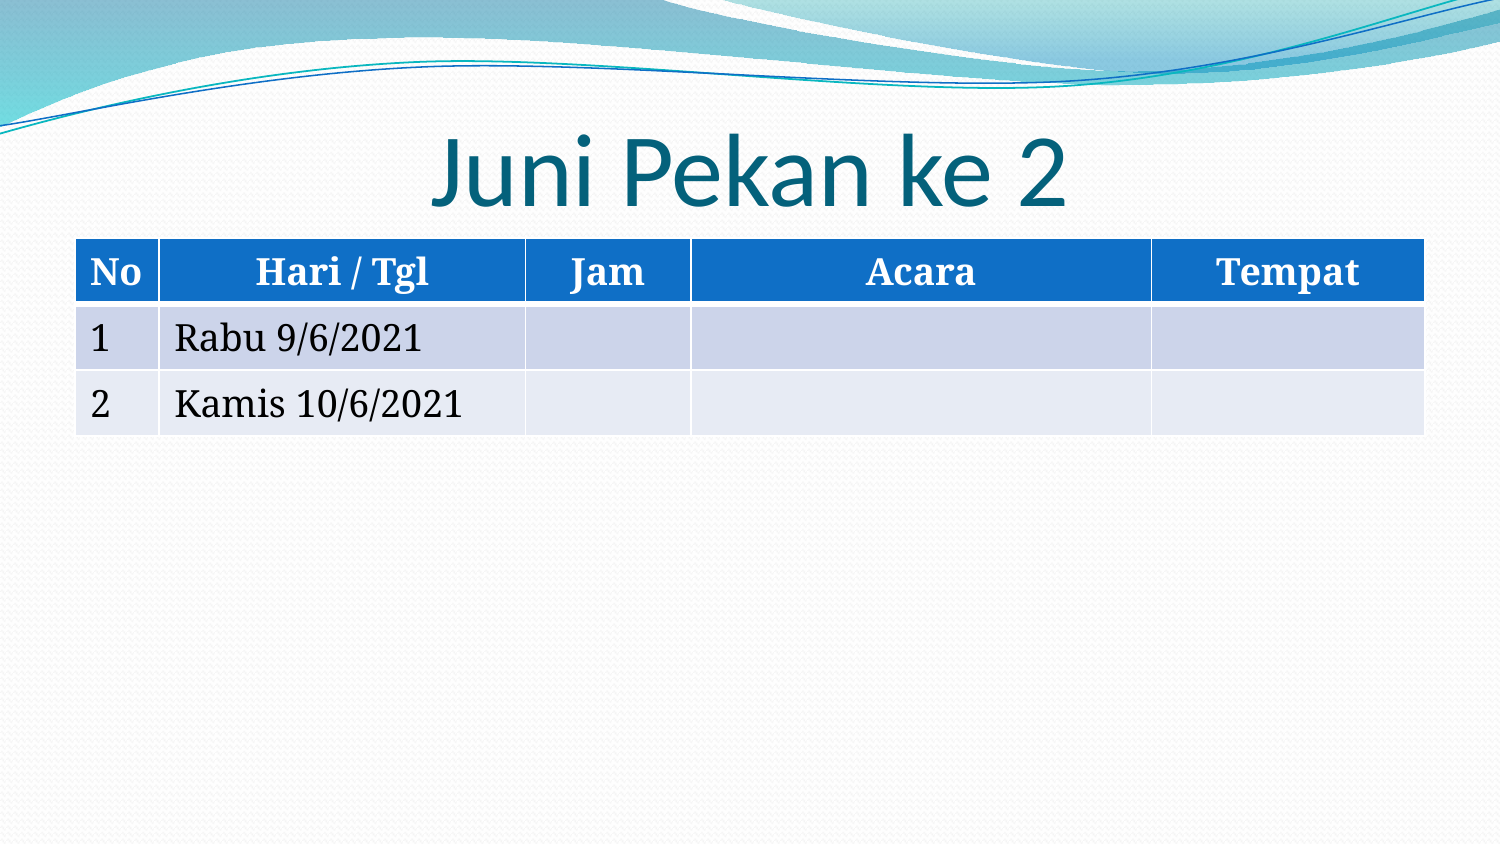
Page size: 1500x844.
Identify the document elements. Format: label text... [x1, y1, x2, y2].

table_header Hari / Tgl [160, 239, 525, 301]
table_cell Kamis 10/6/2021 [160, 371, 525, 435]
table_cell [526, 307, 690, 369]
table_header Acara [692, 239, 1151, 301]
table_cell [692, 371, 1151, 435]
table_header No [76, 239, 158, 301]
table_cell [1152, 307, 1424, 369]
table_cell 1 [76, 307, 158, 369]
table_cell [526, 371, 690, 435]
table_cell Rabu 9/6/2021 [160, 307, 525, 369]
title Juni Pekan ke 2 [75, 86, 1425, 228]
table_cell [1152, 371, 1424, 435]
table_cell [692, 307, 1151, 369]
table_header Tempat [1152, 239, 1424, 301]
table_header Jam [526, 239, 690, 301]
table_cell 2 [76, 371, 158, 435]
